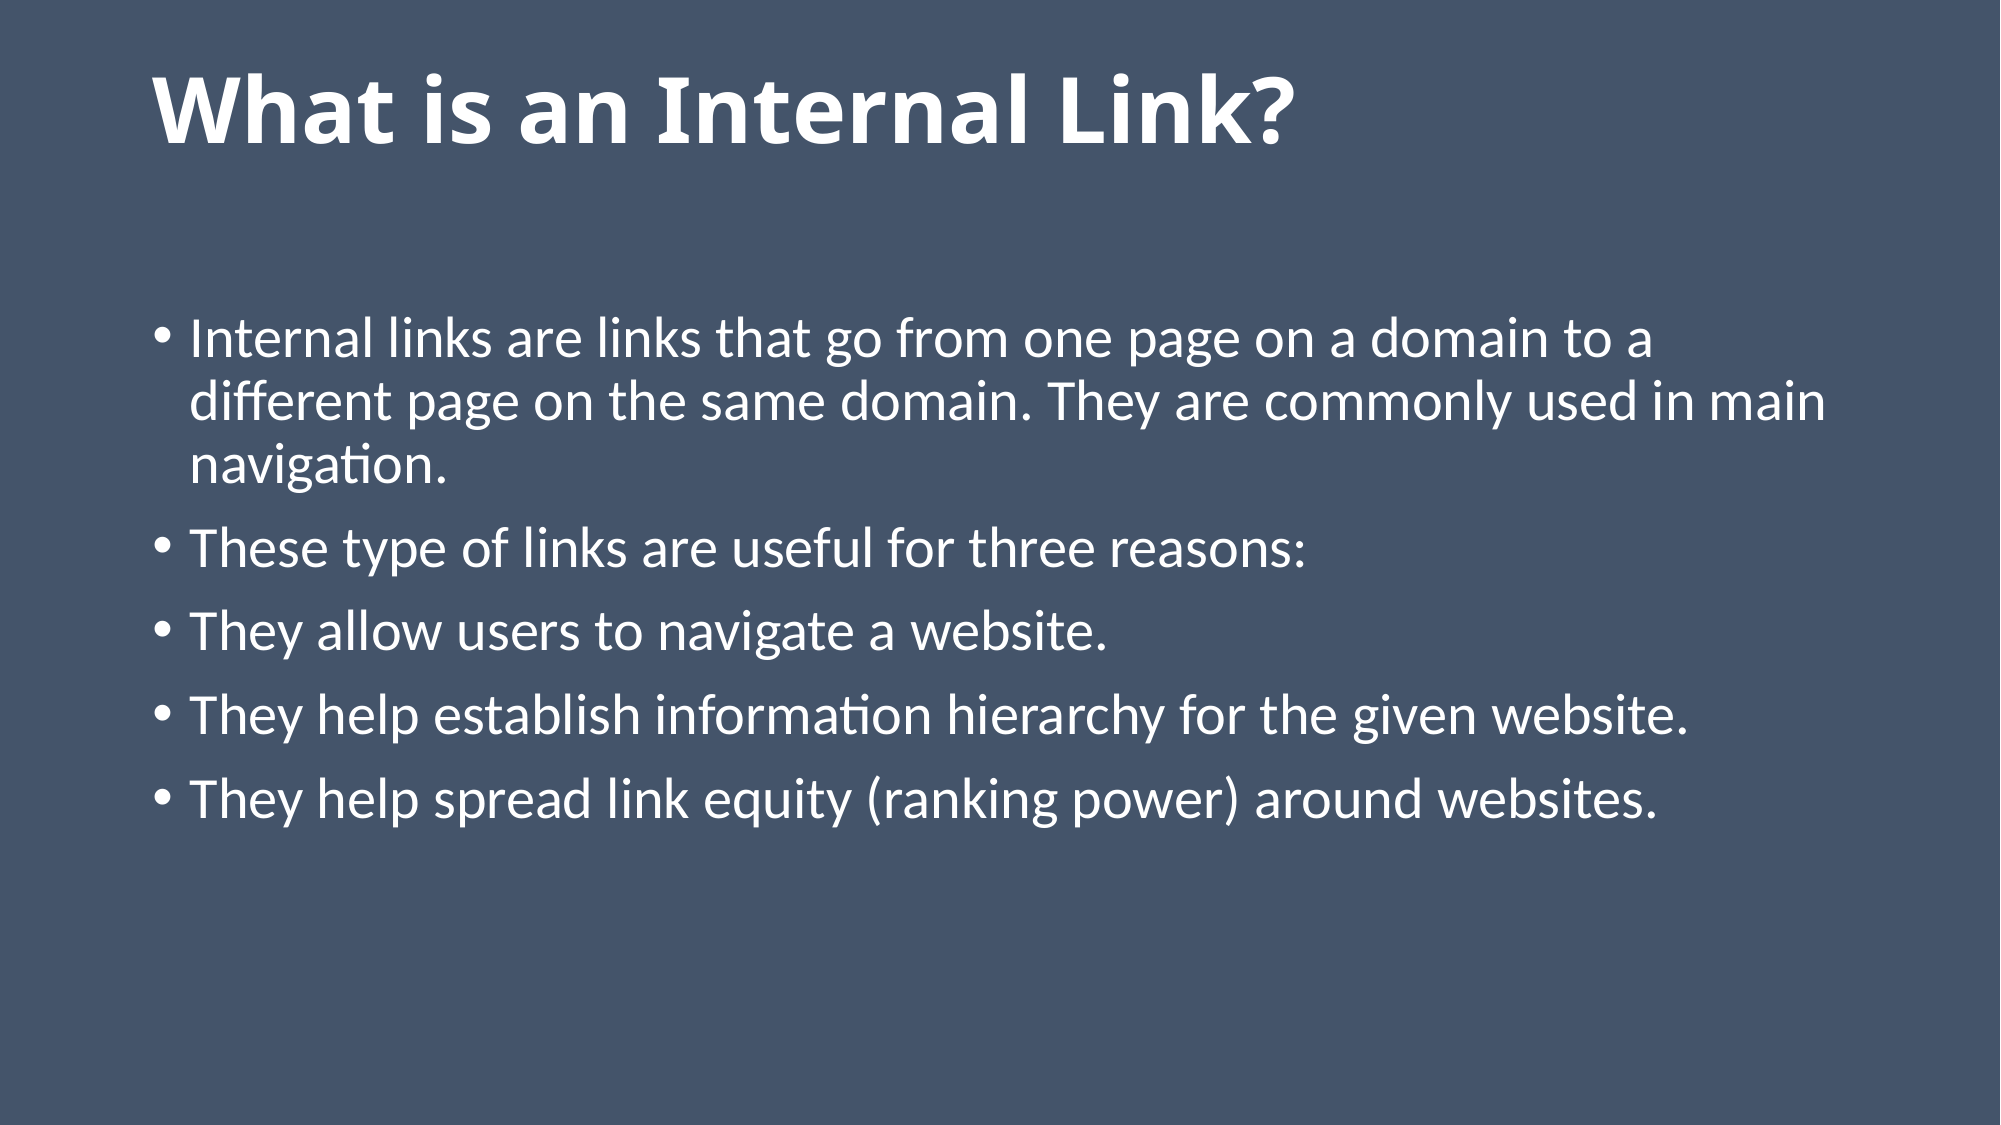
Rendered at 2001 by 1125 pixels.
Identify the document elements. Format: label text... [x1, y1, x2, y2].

title What is an Internal Link? [137, 59, 1863, 278]
list Internal links are links that go from one page on a domain to a different page on the same domain. They are commonly used in main navigation. These type of links are useful for three reasons: They allow users to navigate a website. They help establish information hierarchy for the given website. They help spread link equity (ranking power) around websites. [137, 299, 1863, 1014]
